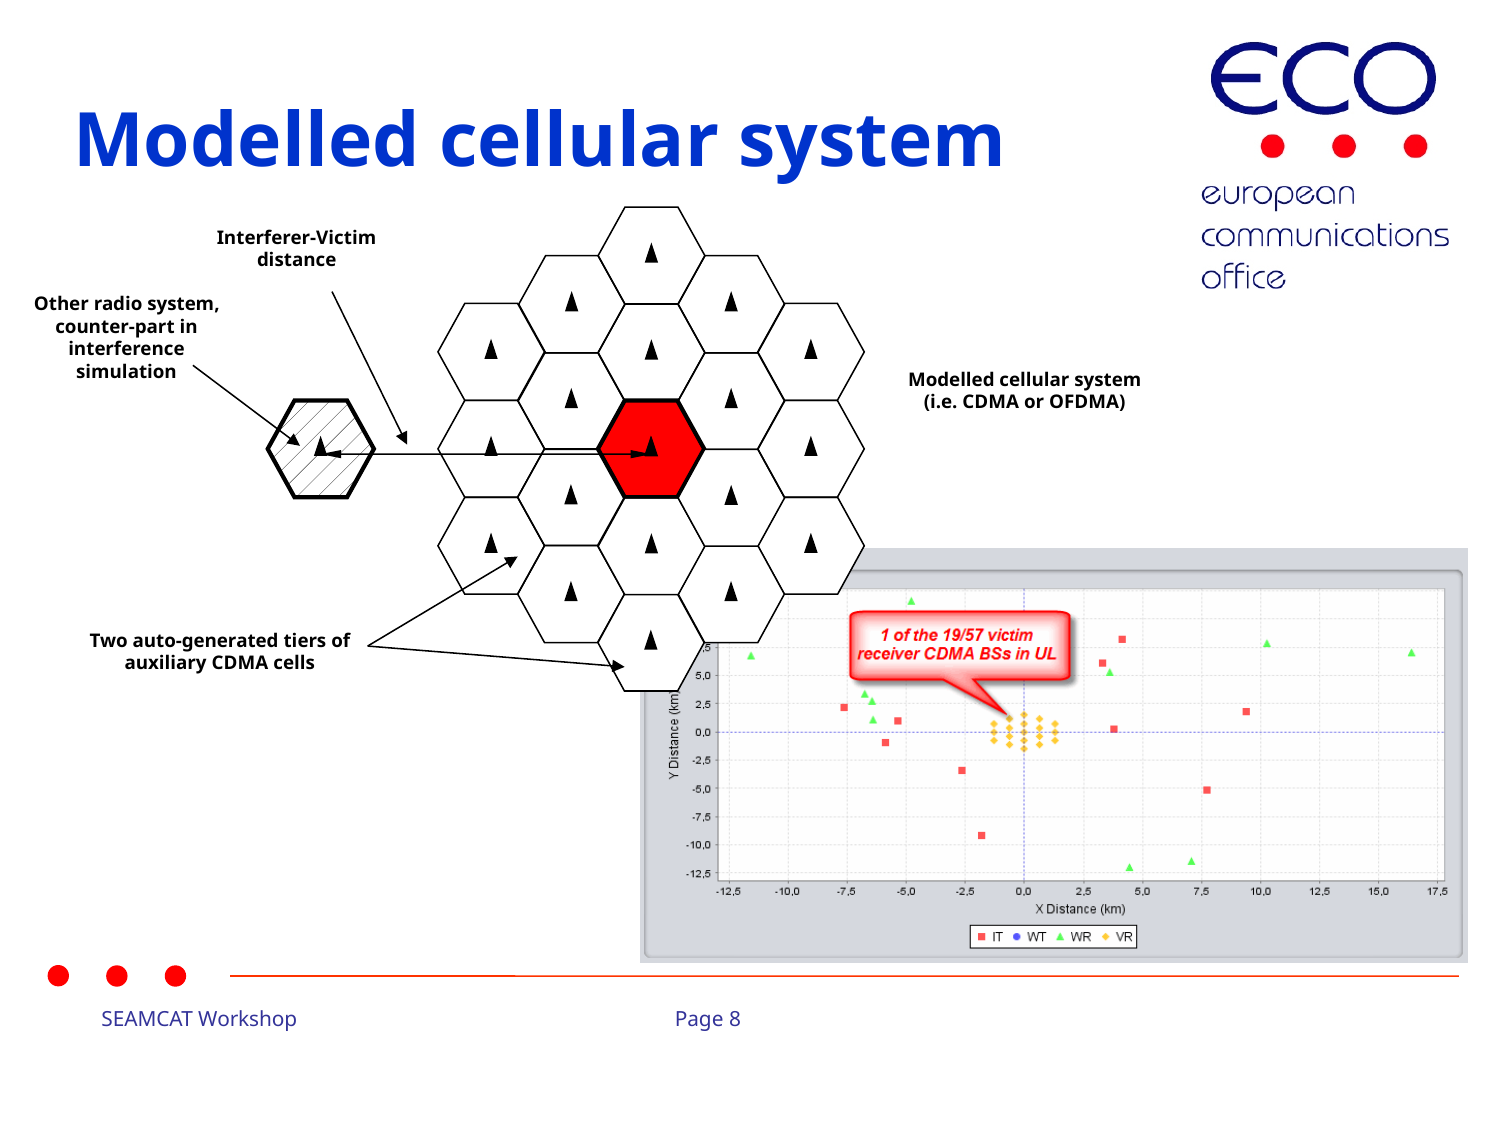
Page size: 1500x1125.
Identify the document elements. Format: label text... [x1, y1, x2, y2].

text_box [368, 646, 625, 673]
text_box [683, 458, 781, 546]
text_box Other radio system, counter-part in interference simulation [22, 290, 231, 406]
text_box Interferer-Victim distance [210, 223, 383, 274]
picture [640, 548, 1468, 963]
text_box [677, 255, 785, 352]
text_box [331, 291, 408, 445]
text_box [517, 359, 625, 450]
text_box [267, 400, 375, 498]
text_box Modelled cellular system (i.e. CDMA or OFDMA) [904, 365, 1146, 395]
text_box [597, 400, 706, 499]
text_box [603, 595, 635, 692]
text_box [630, 507, 703, 595]
text_box [725, 487, 737, 505]
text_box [677, 352, 752, 450]
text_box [437, 400, 512, 498]
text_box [517, 457, 625, 546]
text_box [437, 505, 512, 595]
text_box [437, 303, 513, 399]
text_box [597, 206, 706, 302]
text_box Modelled cellular system [58, 89, 1334, 184]
text_box [759, 506, 865, 546]
text_box Two auto-generated tiers of auxiliary CDMA cells [79, 626, 361, 680]
text_box [807, 535, 815, 546]
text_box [517, 553, 625, 643]
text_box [757, 400, 865, 498]
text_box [629, 303, 672, 399]
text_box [518, 255, 626, 354]
picture [1201, 41, 1449, 289]
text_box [757, 303, 865, 400]
text_box [647, 535, 655, 546]
